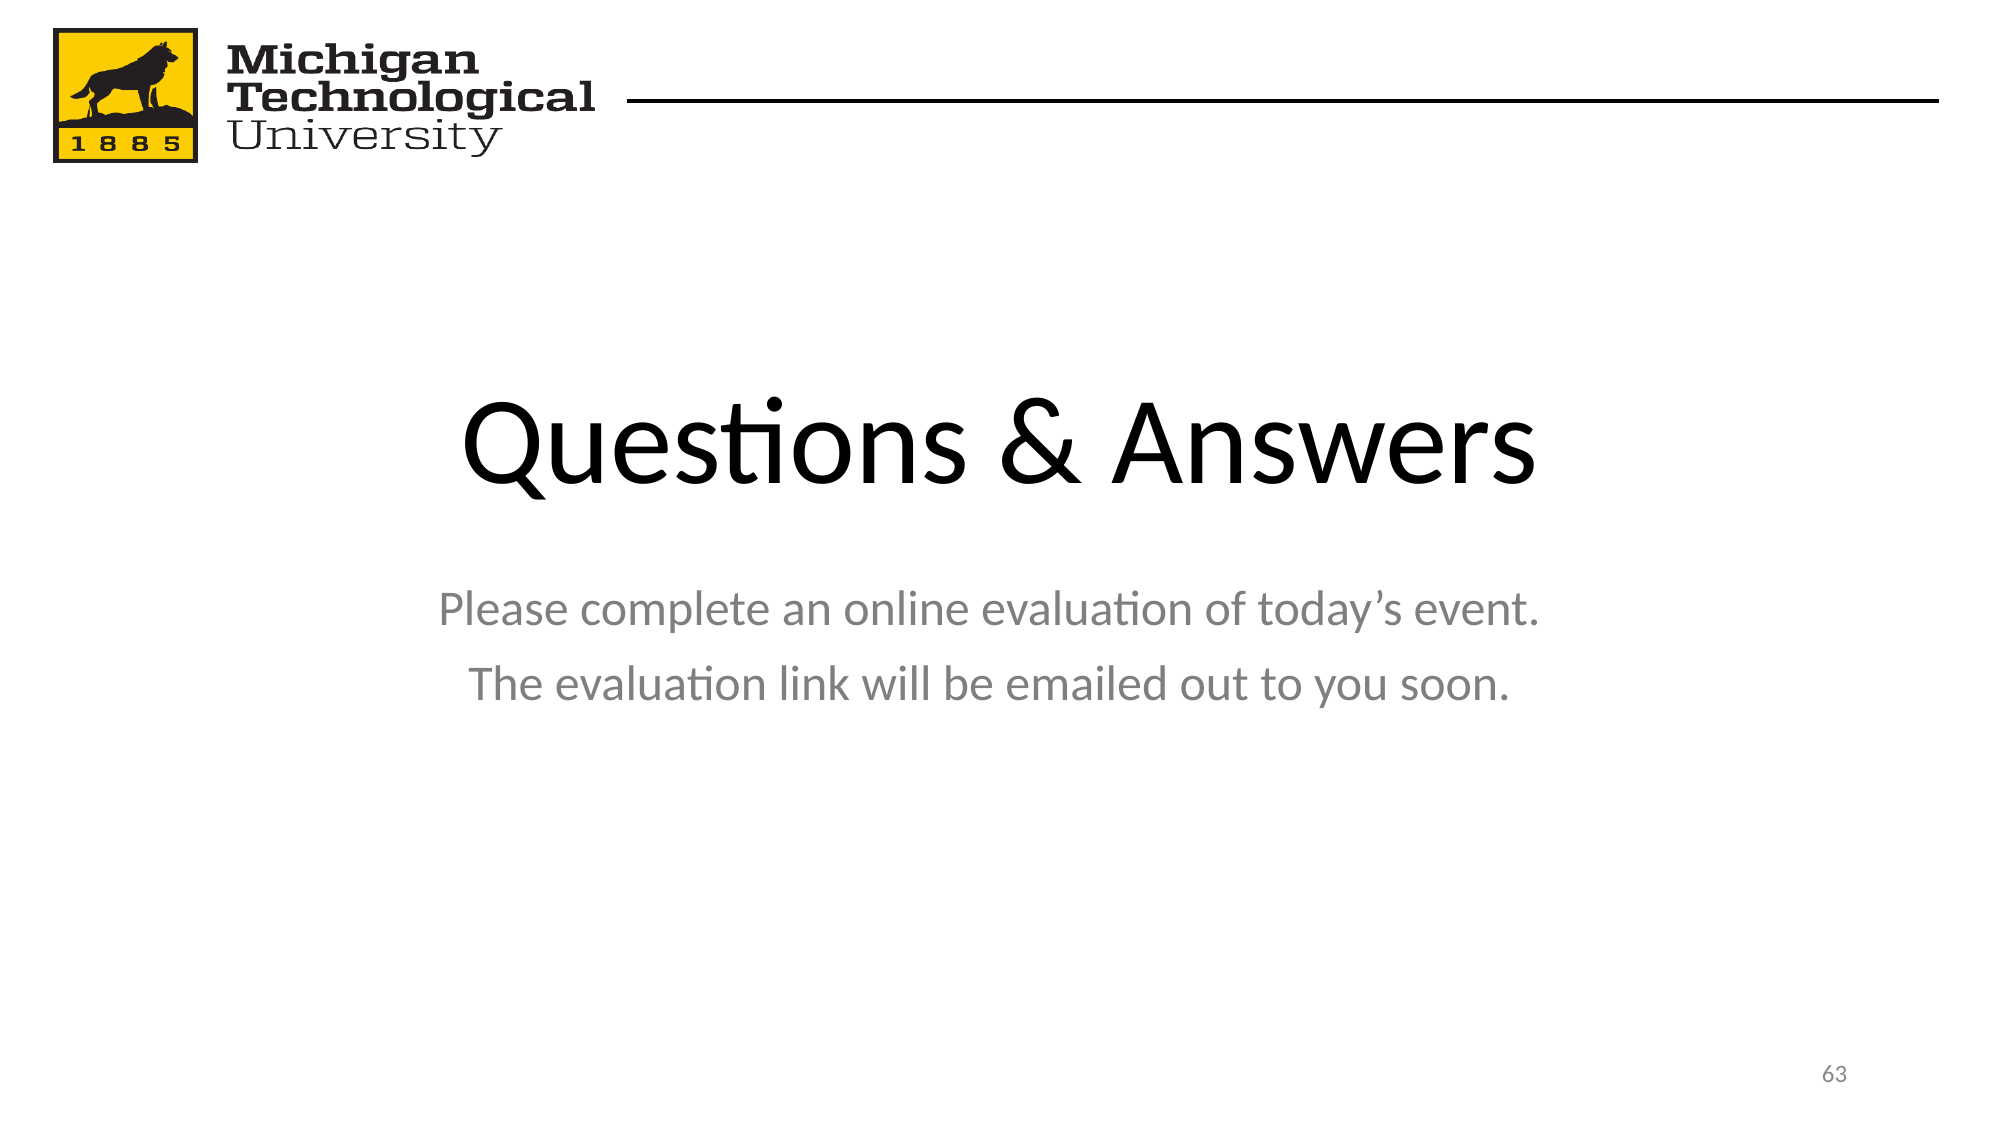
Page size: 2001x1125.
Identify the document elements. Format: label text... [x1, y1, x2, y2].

title Questions & Answers [249, 381, 1750, 519]
picture [53, 28, 595, 163]
subtitle Please complete an online evaluation of today’s event. The evaluation link will be emailed out to you soon. [313, 575, 1666, 863]
slide_number ‹#› [1412, 1042, 1863, 1103]
